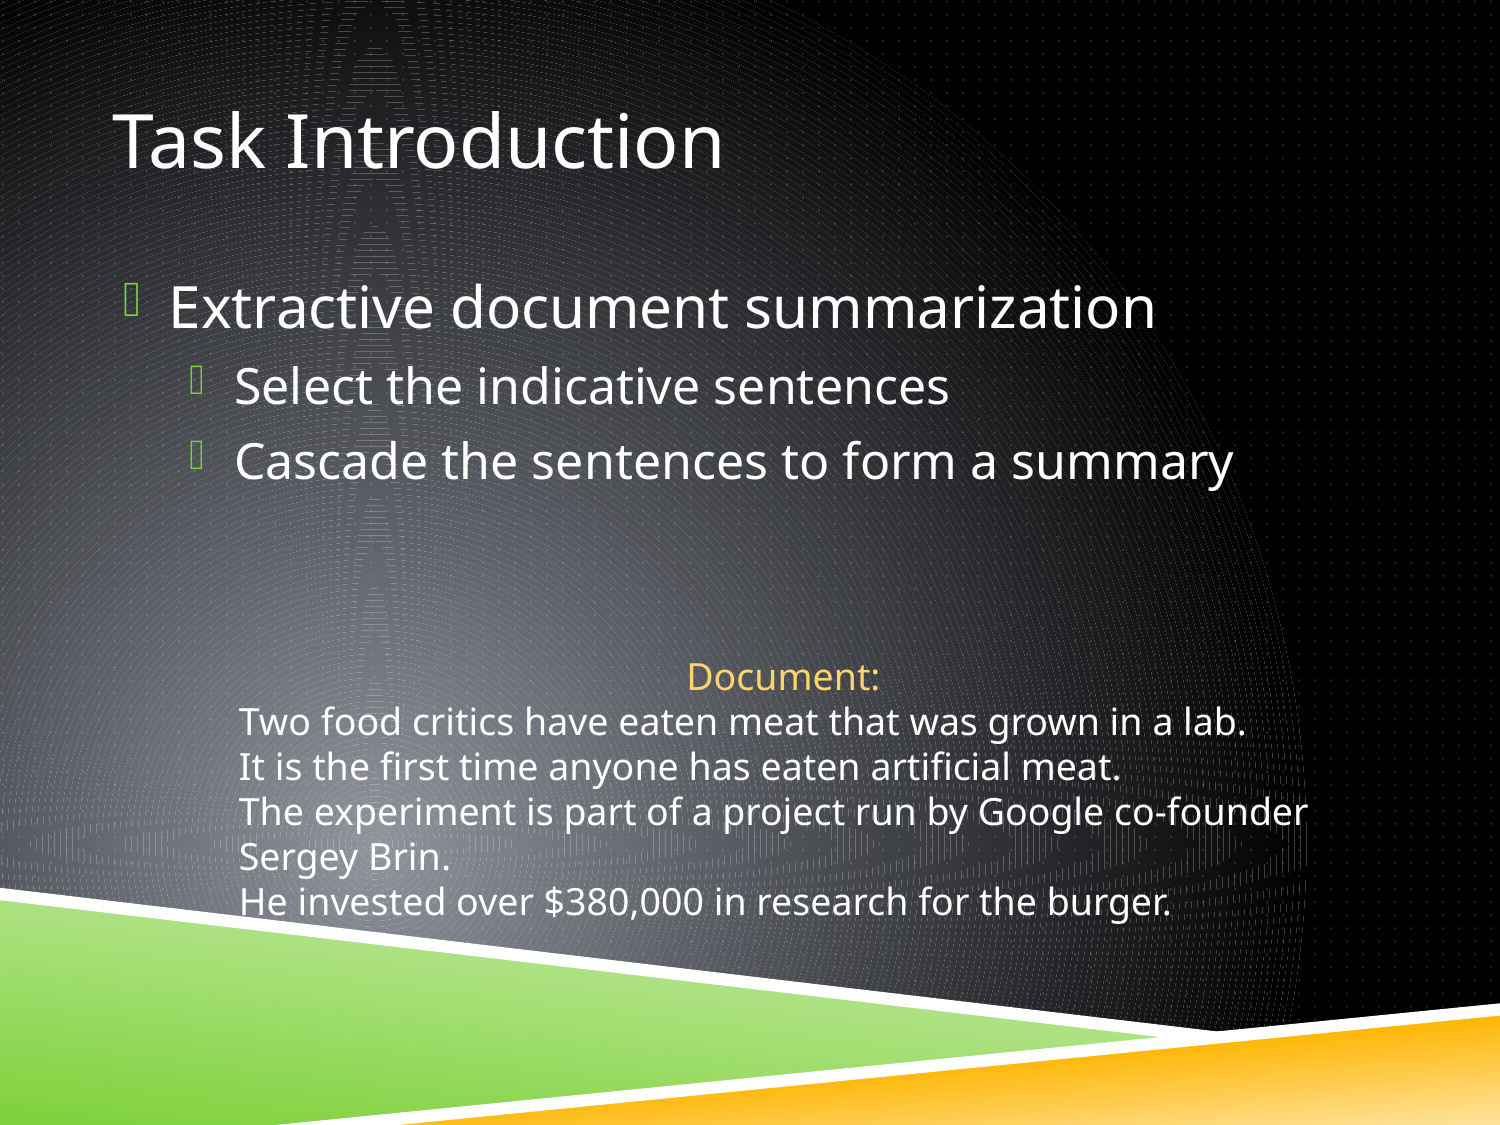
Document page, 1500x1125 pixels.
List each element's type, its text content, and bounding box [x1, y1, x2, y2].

text_box Document: Two food critics have eaten meat that was grown in a lab. It is the first time anyone has eaten artificial meat. The experiment is part of a project run by Google co-founder Sergey Brin. He invested over $380,000 in research for the burger. [224, 645, 1353, 930]
list Extractive document summarization Select the indicative sentences Cascade the sentences to form a summary [112, 262, 1388, 875]
title Task Introduction [112, 45, 1388, 233]
